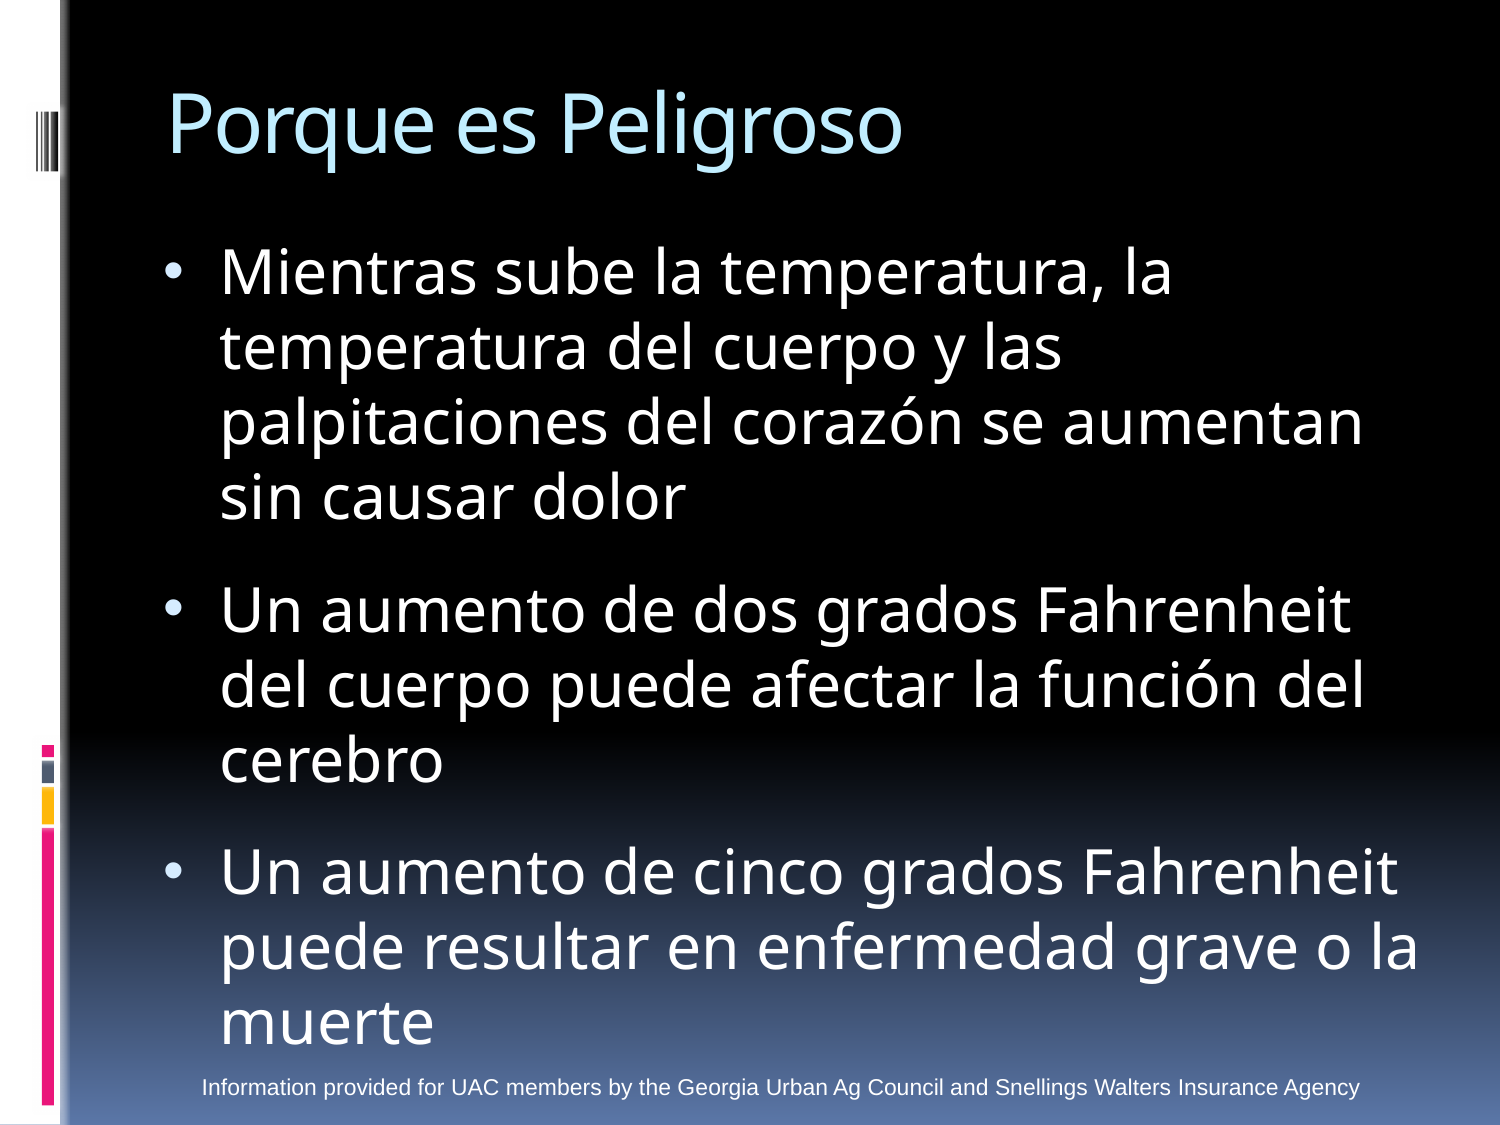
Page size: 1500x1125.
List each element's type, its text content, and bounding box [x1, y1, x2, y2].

footer Information provided for UAC members by the Georgia Urban Ag Council and Snellings Walters Insurance Agency [62, 1065, 1500, 1125]
title Porque es Peligroso [150, 62, 1425, 216]
list Mientras sube la temperatura, la temperatura del cuerpo y las palpitaciones del corazón se aumentan sin causar dolor Un aumento de dos grados Fahrenheit del cuerpo puede afectar la función del cerebro Un aumento de cinco grados Fahrenheit puede resultar en enfermedad grave o la muerte [137, 224, 1450, 988]
